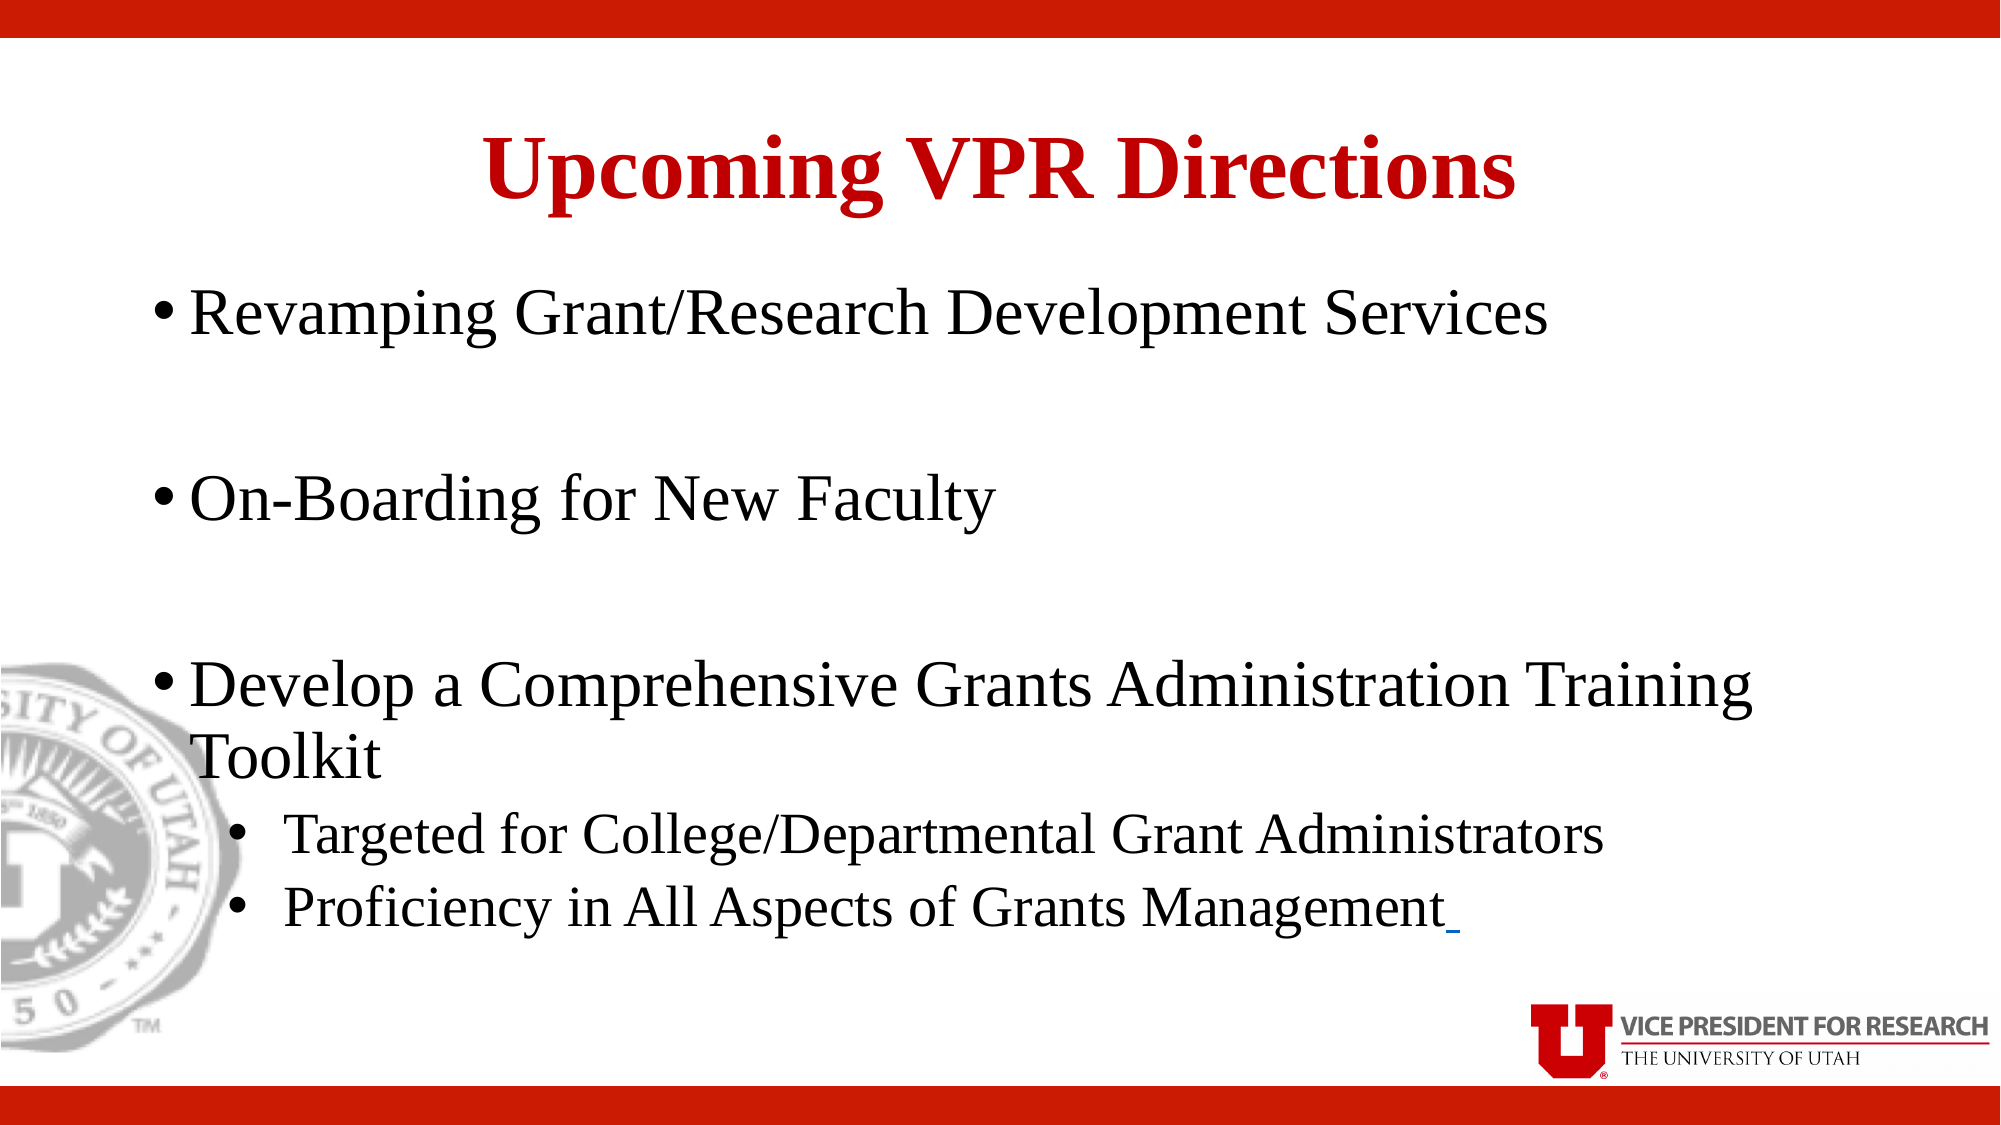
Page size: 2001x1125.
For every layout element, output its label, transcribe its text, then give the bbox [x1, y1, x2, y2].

title Upcoming VPR Directions [137, 59, 1863, 168]
list Revamping Grant/Research Development Services On-Boarding for New Faculty Develop a Comprehensive Grants Administration Training Toolkit Targeted for College/Departmental Grant Administrators Proficiency in All Aspects of Grants Management [137, 168, 1863, 1092]
picture [0, 662, 137, 1053]
picture [1863, 992, 2000, 1079]
